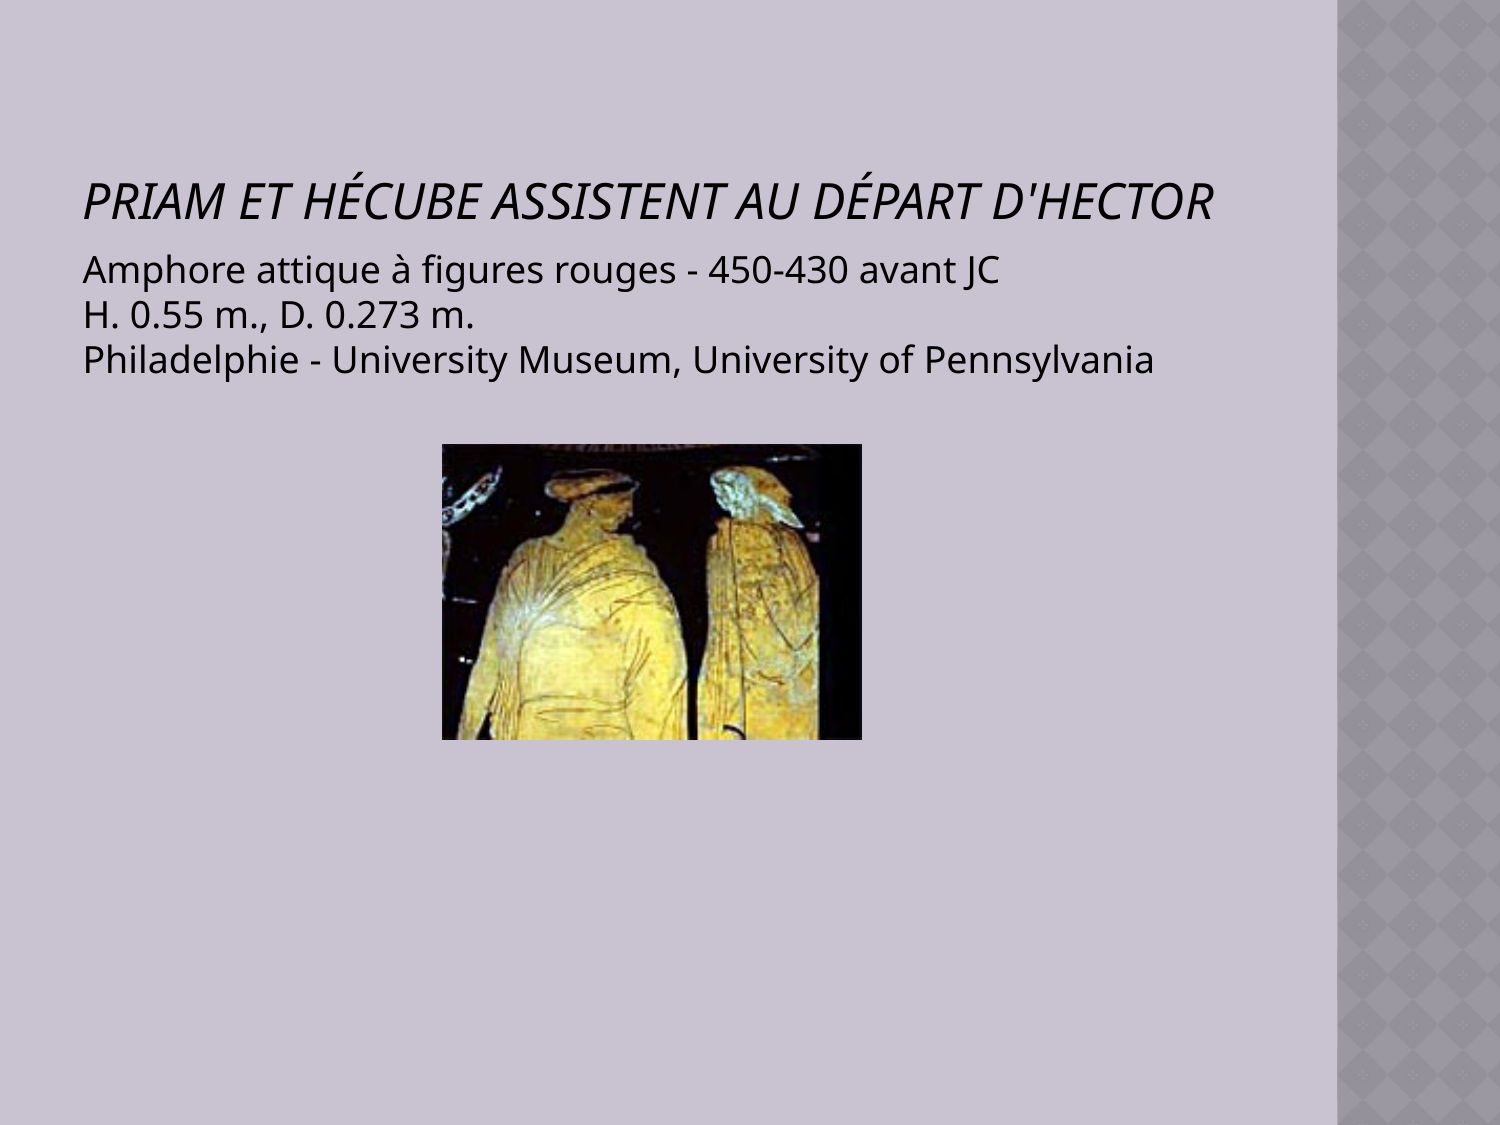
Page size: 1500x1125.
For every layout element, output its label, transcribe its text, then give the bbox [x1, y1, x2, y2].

title Priam et Hécube assistent au départ d'Hector [75, 113, 1235, 230]
picture [442, 443, 863, 741]
list Amphore attique à figures rouges - 450-430 avant JC H. 0.55 m., D. 0.273 m. Philadelphie - University Museum, University of Pennsylvania [75, 245, 1176, 386]
